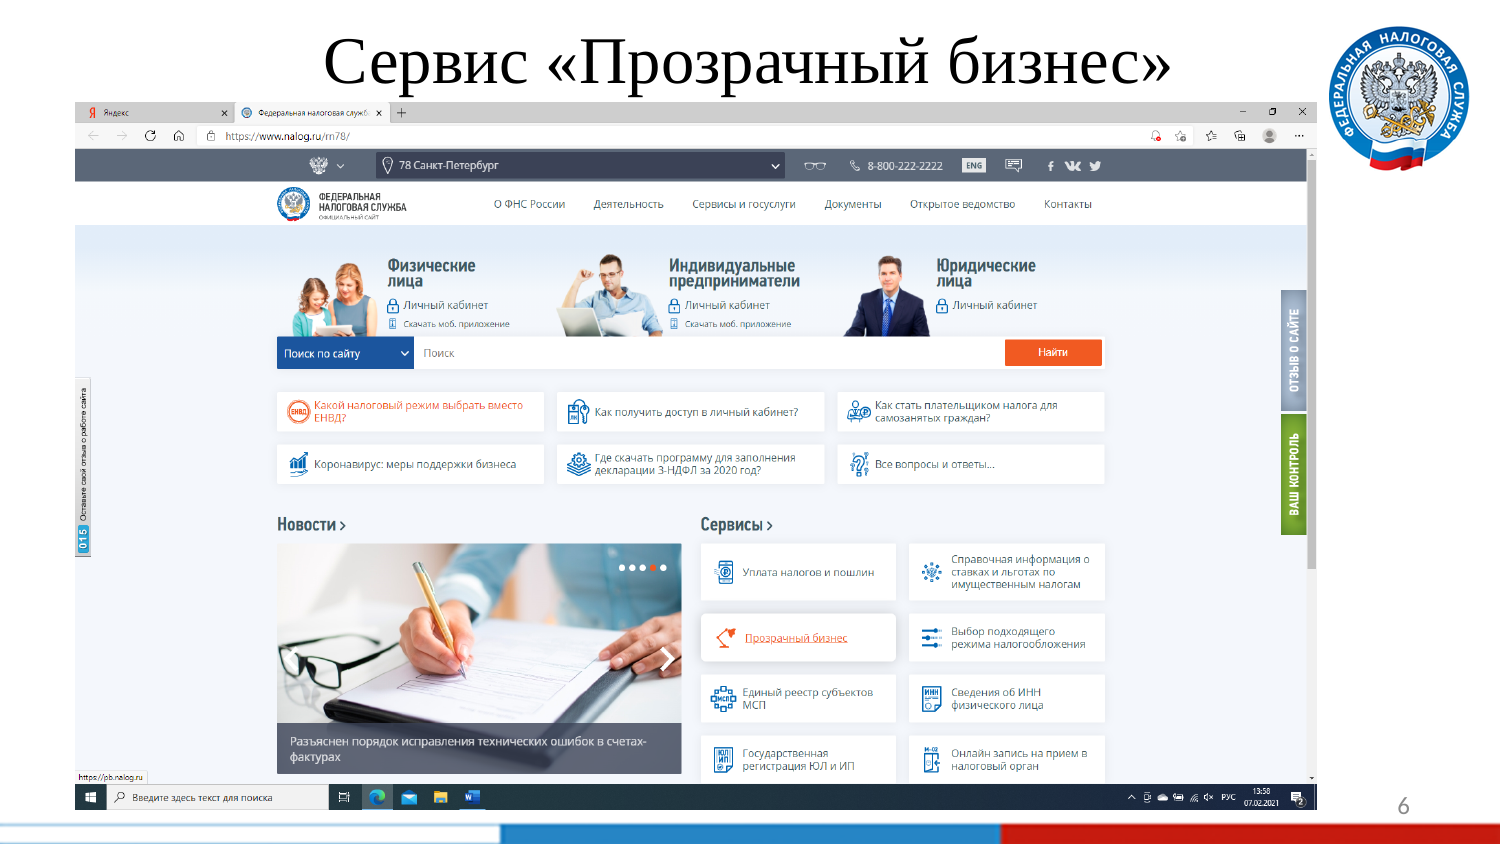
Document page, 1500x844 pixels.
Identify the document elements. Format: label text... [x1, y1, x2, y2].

title Сервис «Прозрачный бизнес» [74, 33, 1424, 80]
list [74, 102, 1318, 811]
picture [0, 0, 1500, 844]
slide_number 6 [1074, 782, 1425, 828]
